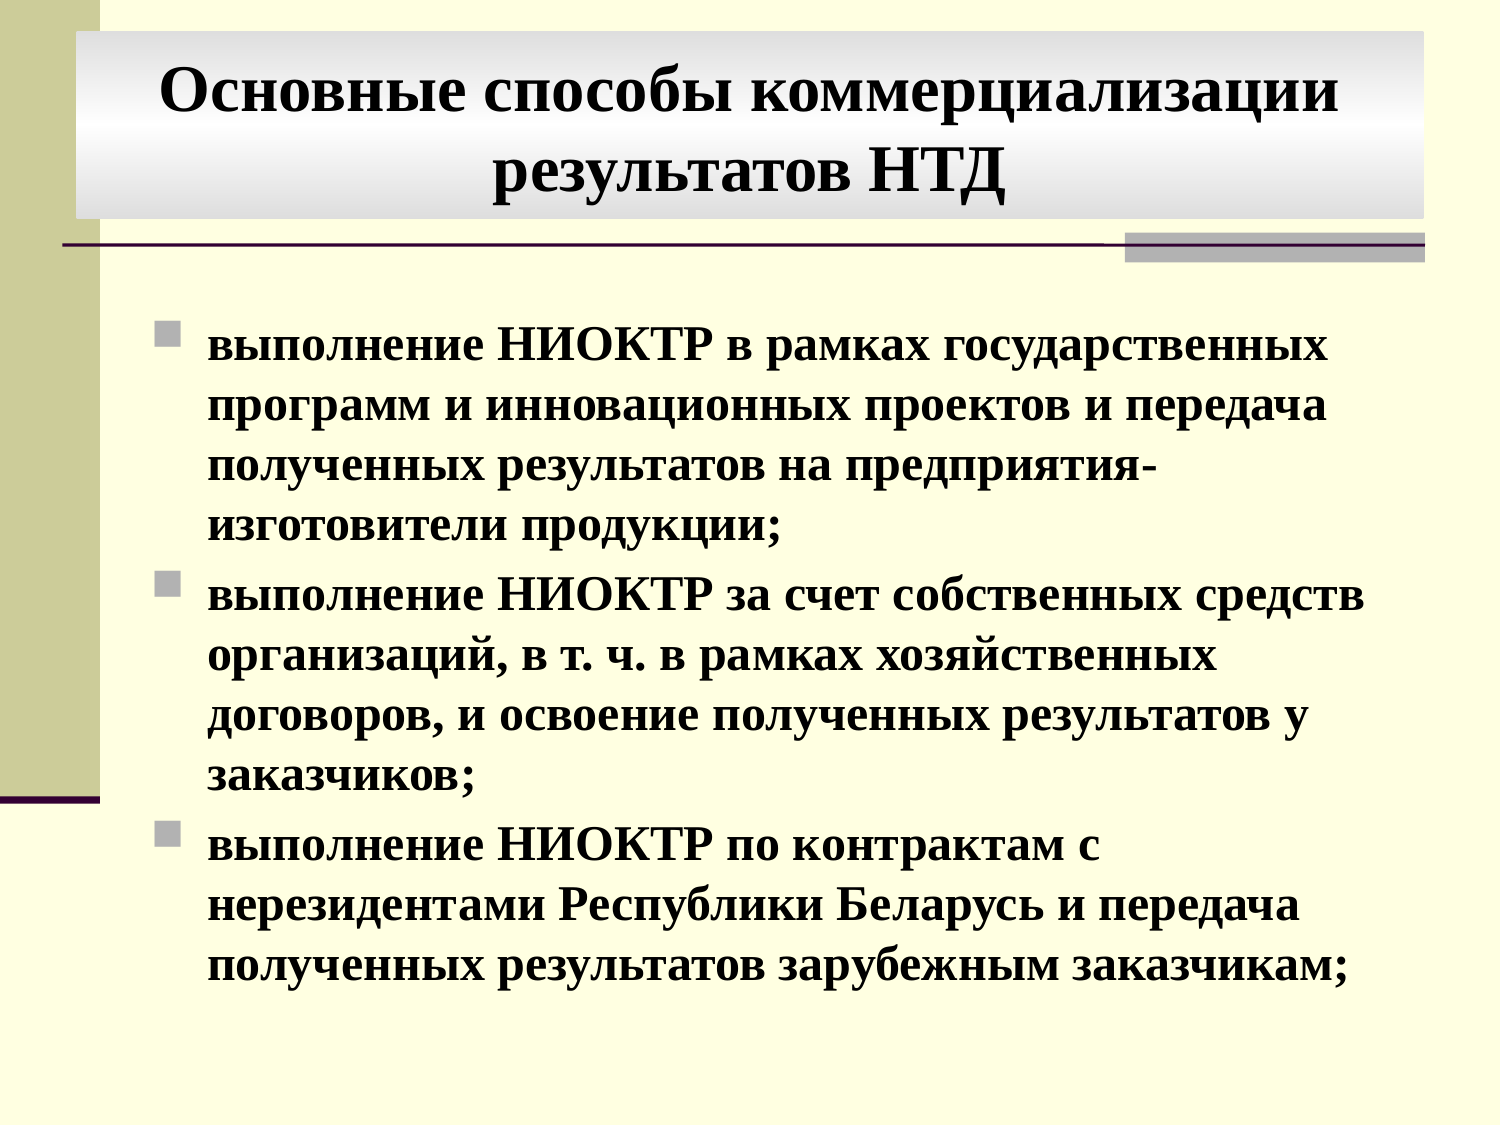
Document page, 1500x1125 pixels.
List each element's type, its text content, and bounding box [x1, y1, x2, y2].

text_box Основные способы коммерциализации результатов НТД [76, 31, 1424, 219]
list выполнение НИОКТР в рамках государственных программ и инновационных проектов и передача полученных результатов на предприятия-изготовители продукции; выполнение НИОКТР за счет собственных средств организаций, в т. ч. в рамках хозяйственных договоров, и освоение полученных результатов у заказчиков; выполнение НИОКТР по контрактам с нерезидентами Республики Беларусь и передача полученных результатов зарубежным заказчикам; [135, 302, 1411, 1035]
